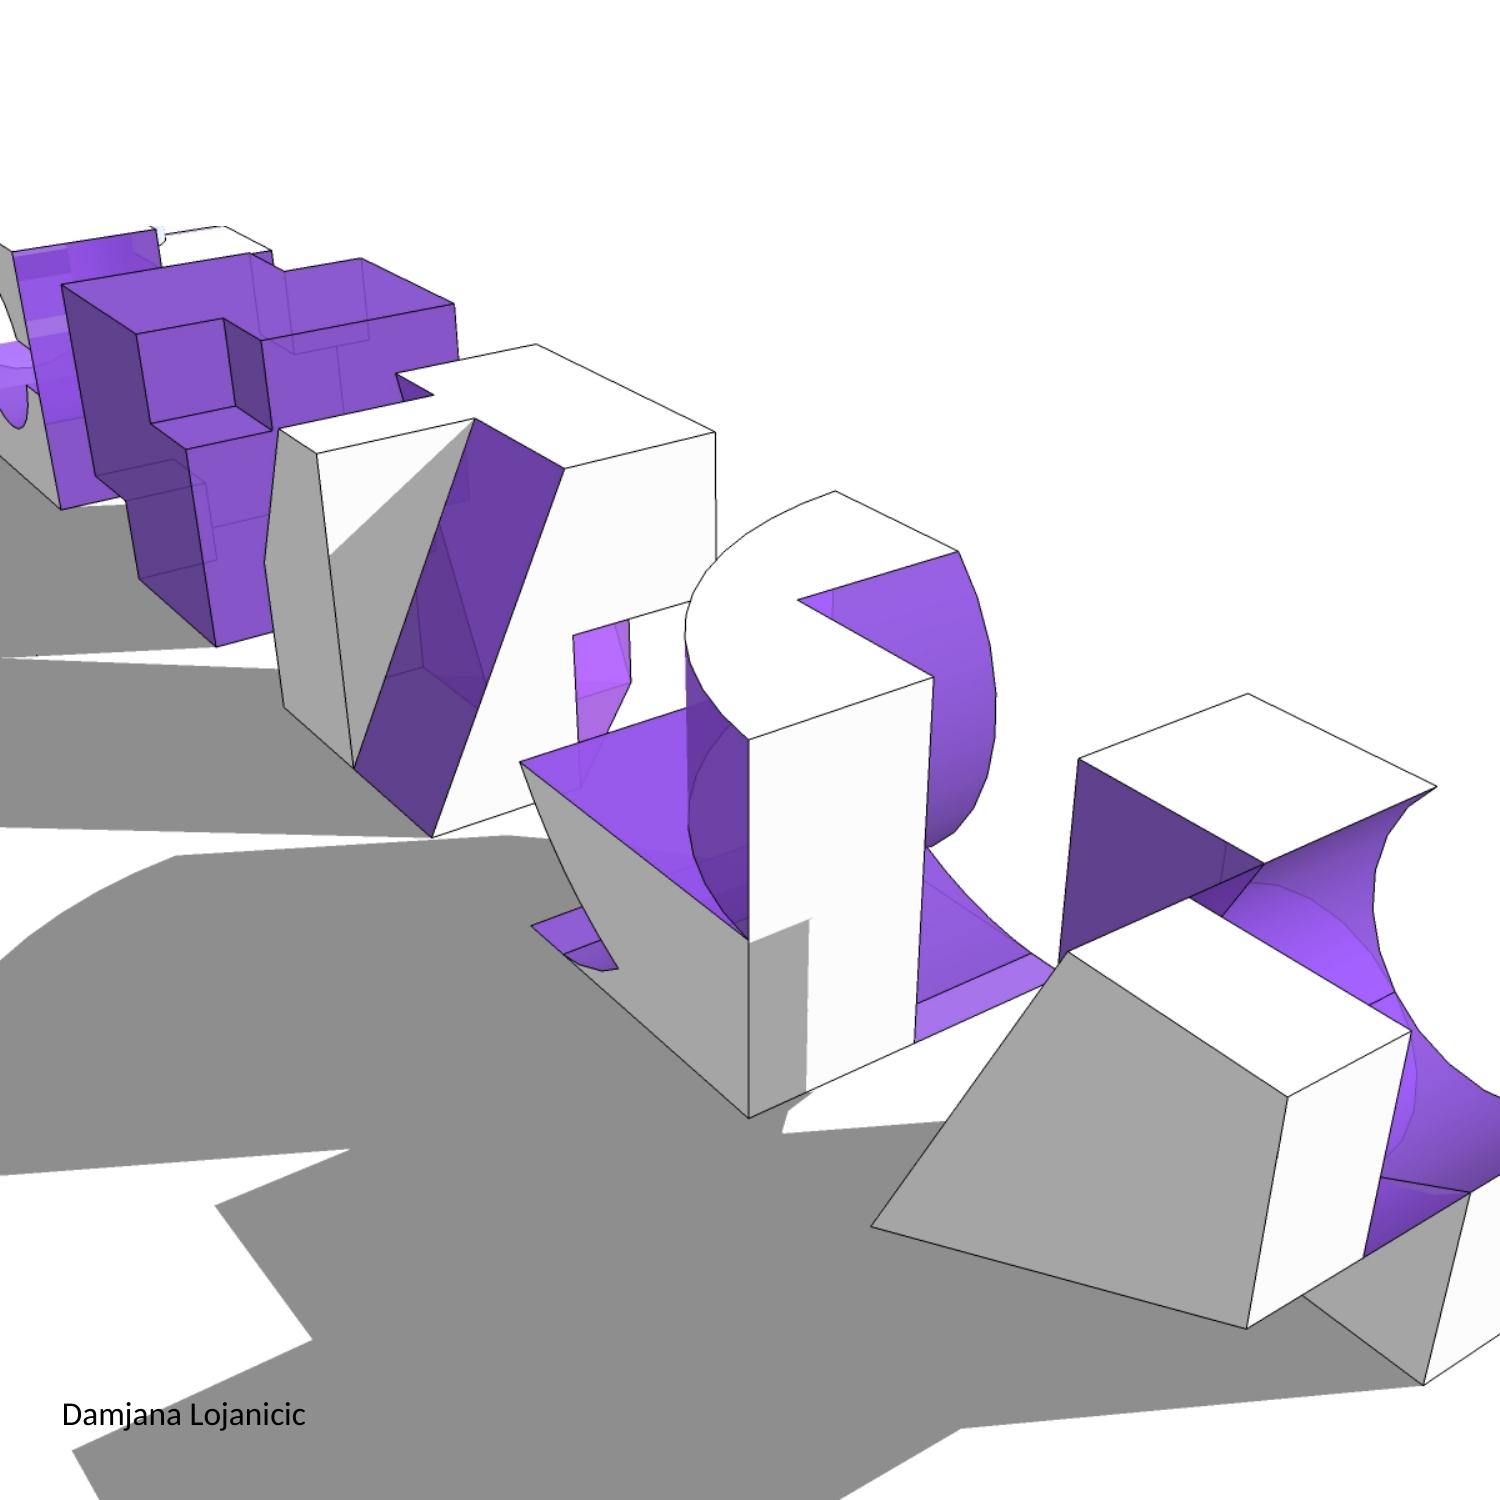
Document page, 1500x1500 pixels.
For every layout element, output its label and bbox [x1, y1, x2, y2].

picture [0, 225, 1500, 1500]
